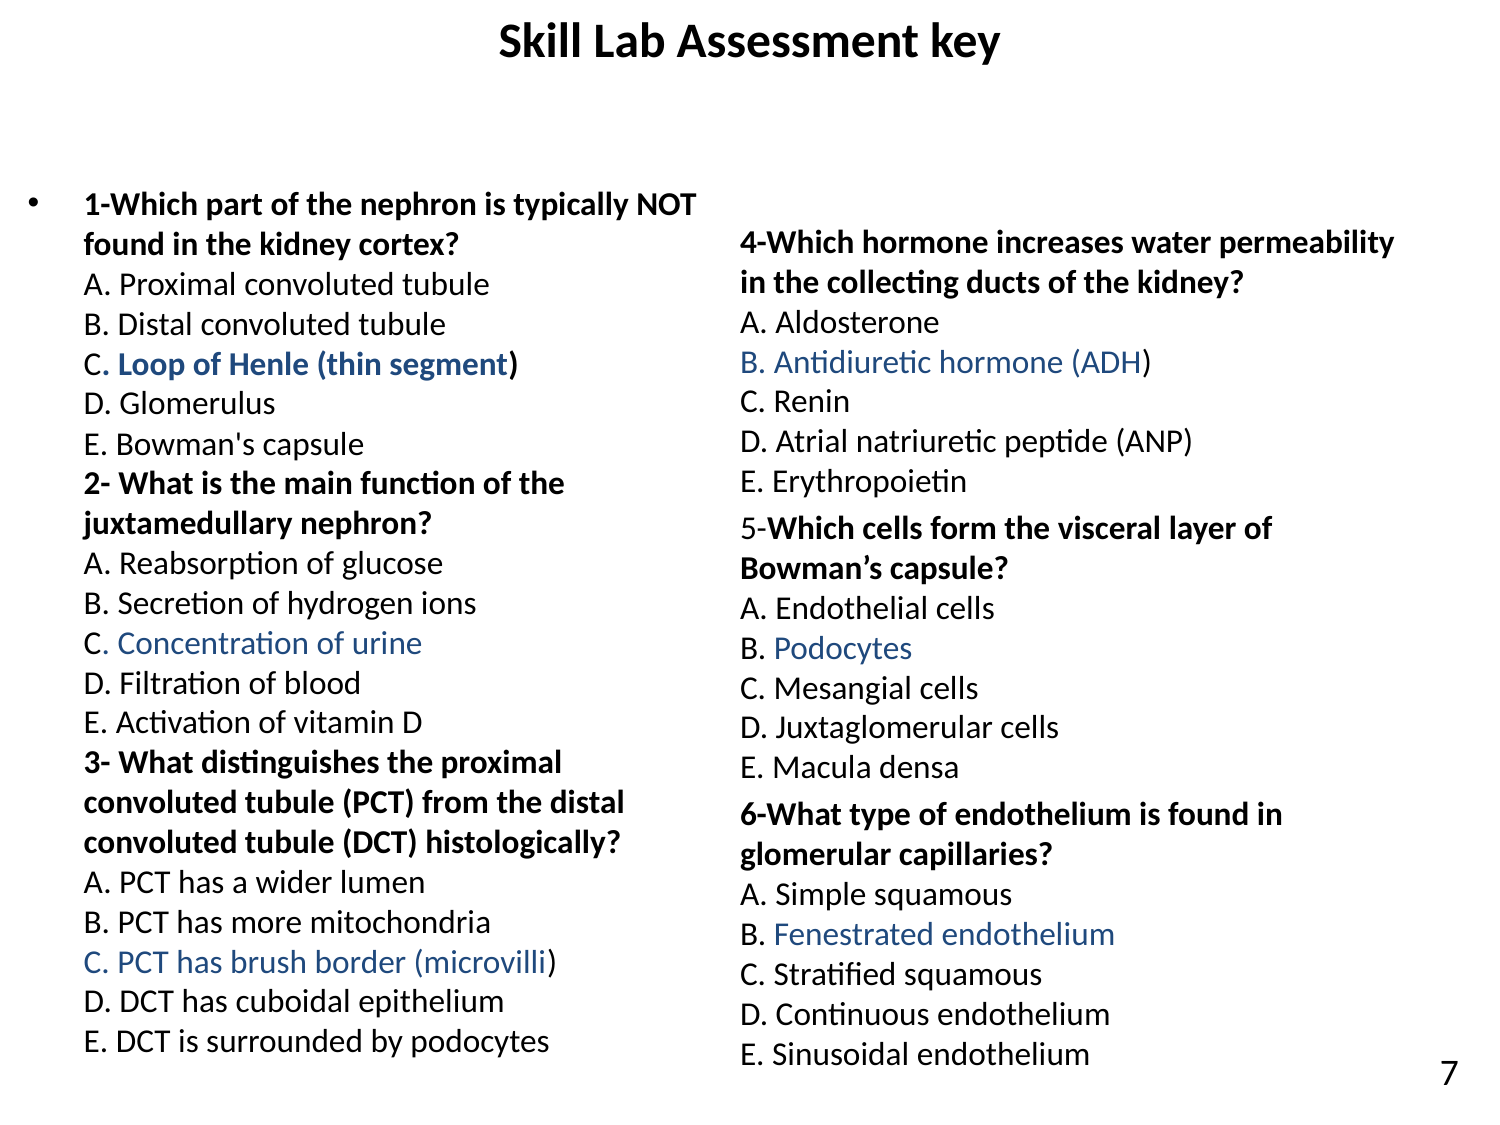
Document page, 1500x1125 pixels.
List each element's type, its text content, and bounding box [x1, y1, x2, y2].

list 4-Which hormone increases water permeability in the collecting ducts of the kidney? A. Aldosterone B. Antidiuretic hormone (ADH) C. Renin D. Atrial natriuretic peptide (ANP) E. Erythropoietin 5-Which cells form the visceral layer of Bowman’s capsule? A. Endothelial cells B. Podocytes C. Mesangial cells D. Juxtaglomerular cells E. Macula densa 6-What type of endothelium is found in glomerular capillaries? A. Simple squamous B. Fenestrated endothelium C. Stratified squamous D. Continuous endothelium E. Sinusoidal endothelium [725, 212, 1425, 1100]
list 1-Which part of the nephron is typically NOT found in the kidney cortex? A. Proximal convoluted tubule B. Distal convoluted tubule C. Loop of Henle (thin segment) D. Glomerulus E. Bowman's capsule 2- What is the main function of the juxtamedullary nephron? A. Reabsorption of glucose B. Secretion of hydrogen ions C. Concentration of urine D. Filtration of blood E. Activation of vitamin D 3- What distinguishes the proximal convoluted tubule (PCT) from the distal convoluted tubule (DCT) histologically? A. PCT has a wider lumen B. PCT has more mitochondria C. PCT has brush border (microvilli) D. DCT has cuboidal epithelium E. DCT is surrounded by podocytes [12, 174, 738, 1125]
slide_number 7 [1425, 1040, 1500, 1100]
title Skill Lab Assessment key [75, 0, 1425, 75]
